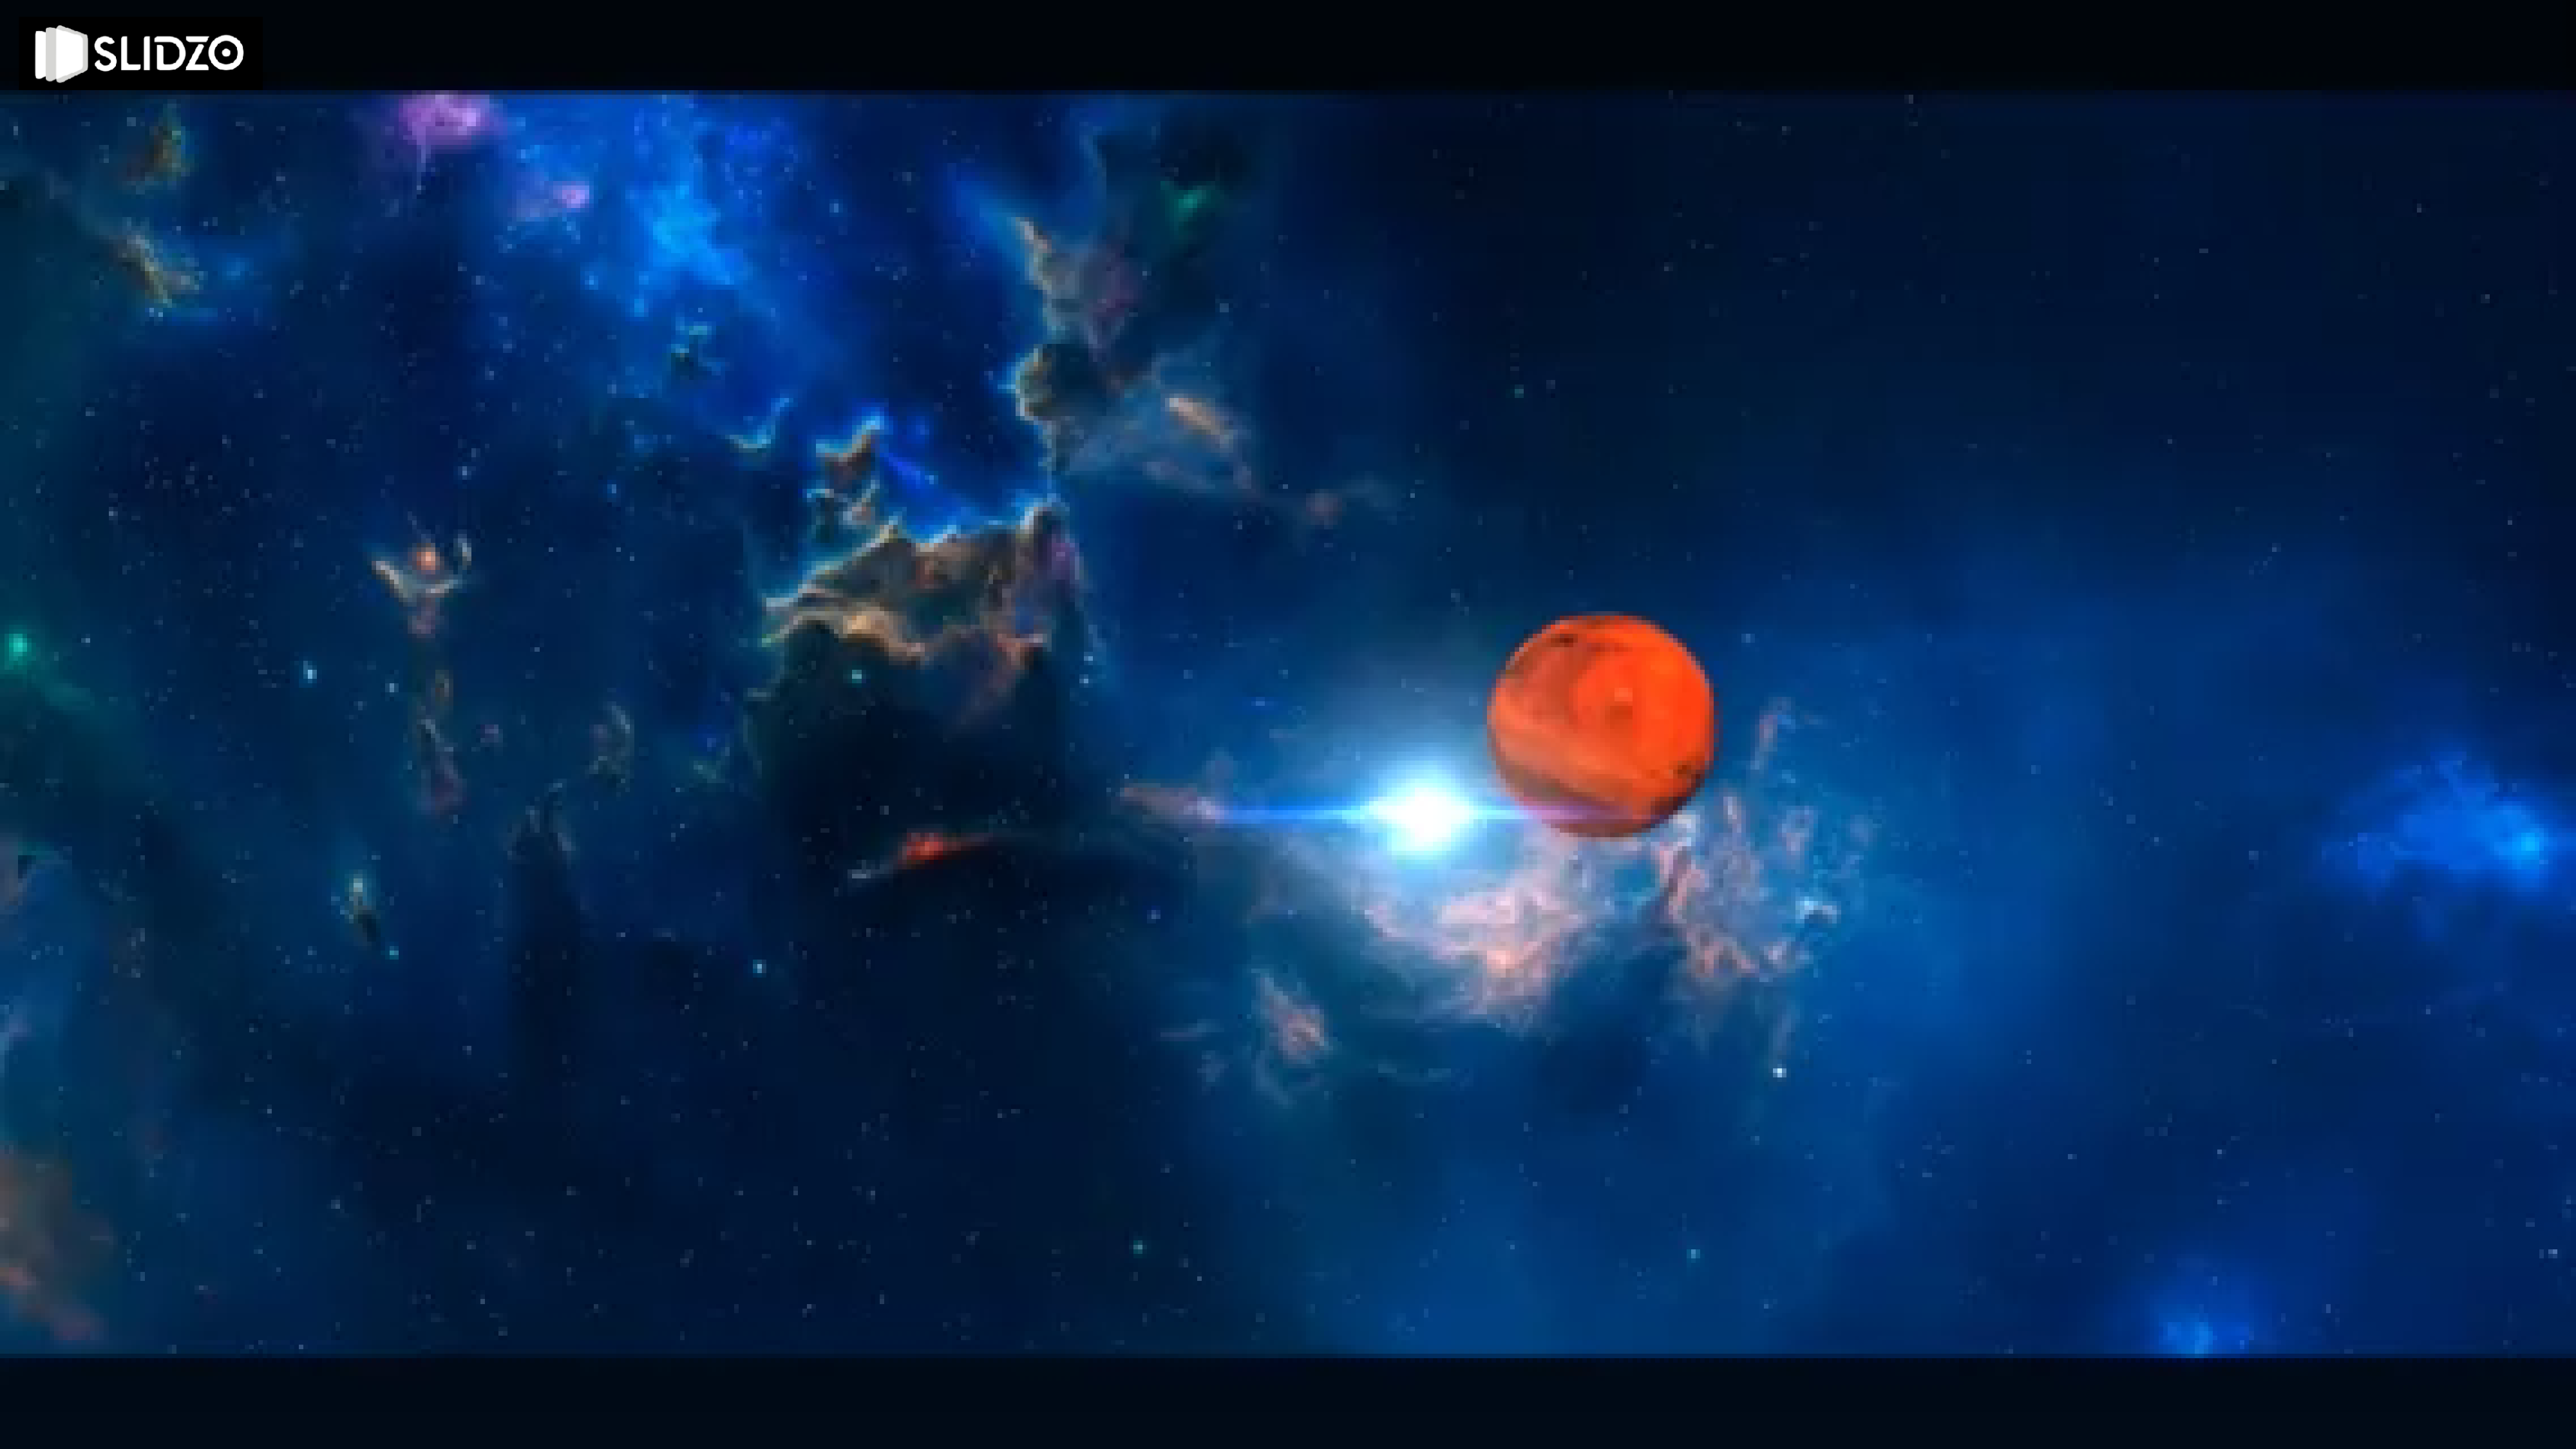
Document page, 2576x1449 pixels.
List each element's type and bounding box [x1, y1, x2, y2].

picture [19, 17, 263, 90]
text_box [0, 0, 2576, 1449]
